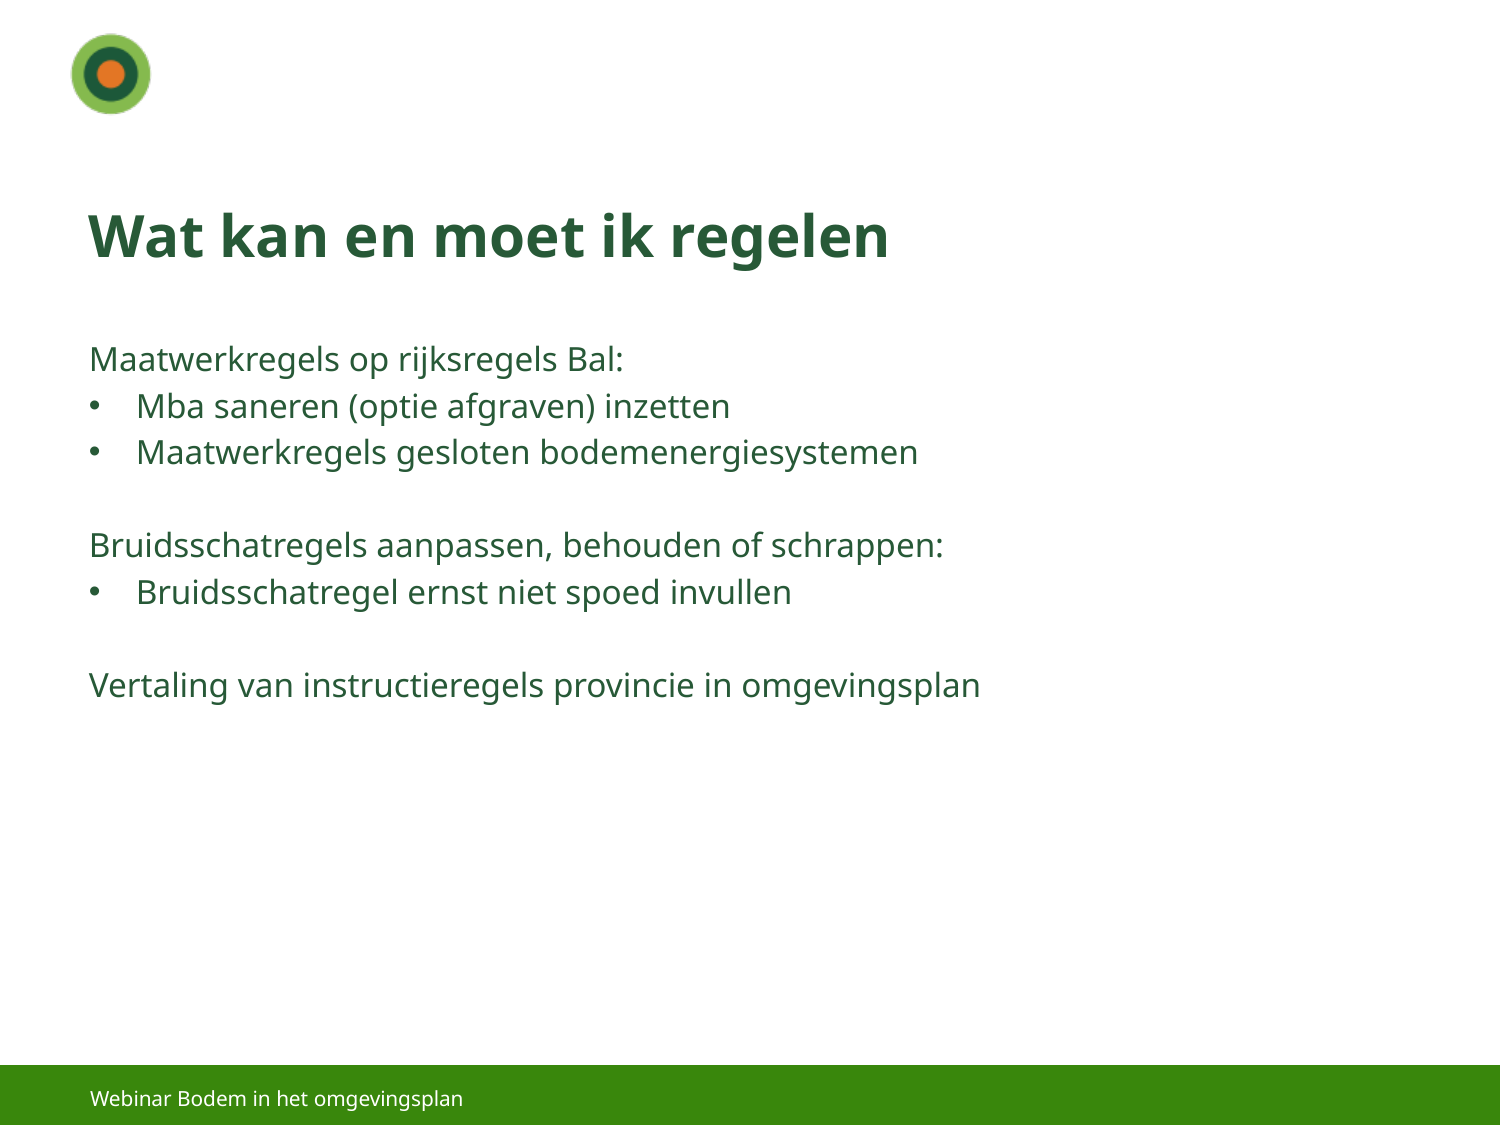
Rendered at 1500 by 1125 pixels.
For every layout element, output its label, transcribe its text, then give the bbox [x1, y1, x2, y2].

footer Webinar Bodem in het omgevingsplan [75, 1068, 550, 1125]
title Wat kan en moet ik regelen [73, 191, 1424, 284]
list Maatwerkregels op rijksregels Bal: Mba saneren (optie afgraven) inzetten Maatwerkregels gesloten bodemenergiesystemen Bruidsschatregels aanpassen, behouden of schrappen: Bruidsschatregel ernst niet spoed invullen Vertaling van instructieregels provincie in omgevingsplan [73, 284, 1435, 944]
